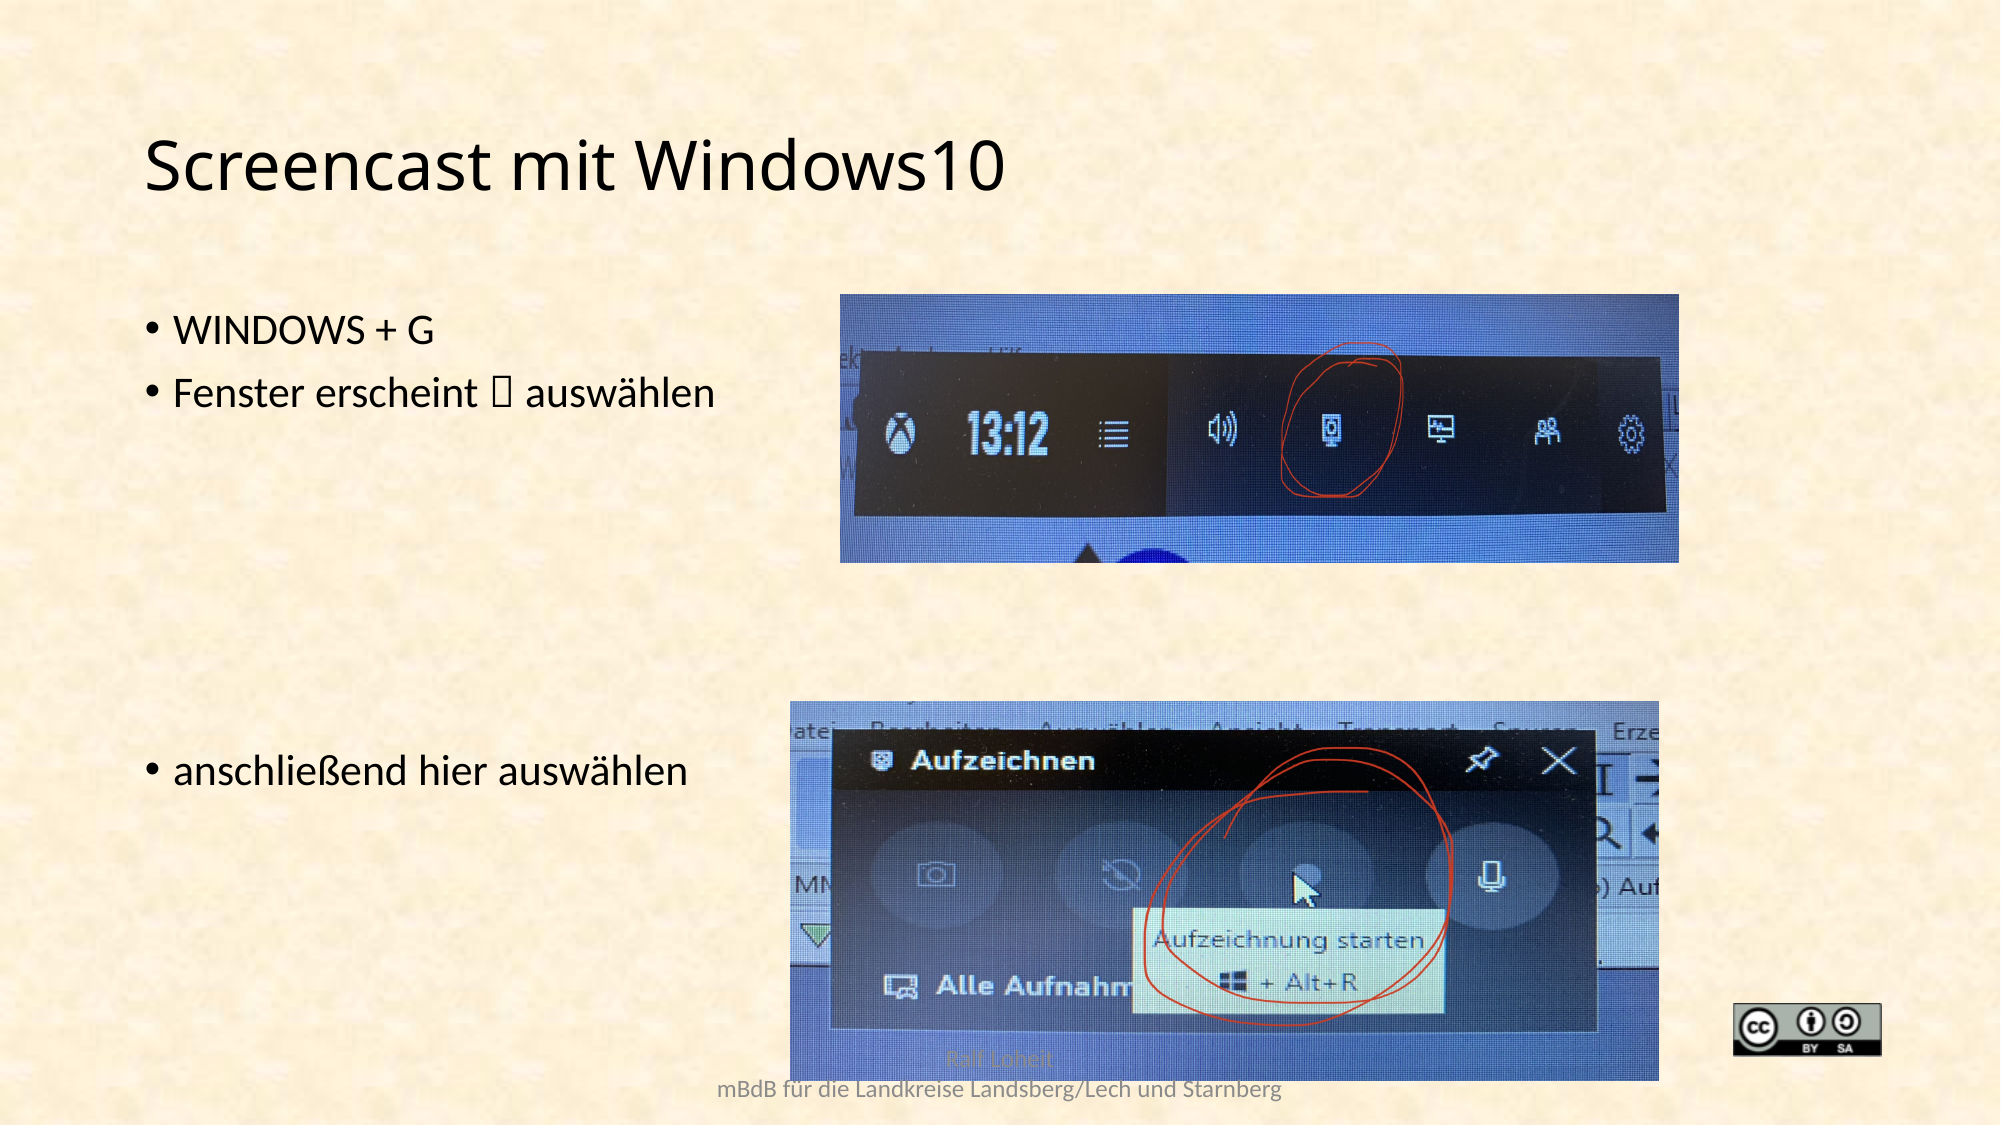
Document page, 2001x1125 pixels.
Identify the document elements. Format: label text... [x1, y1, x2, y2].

picture [0, 0, 2001, 1125]
text_box Ralf Loheit mBdB für die Landkreise Landsberg/Lech und Starnberg [662, 1042, 1338, 1103]
title Screencast mit Windows10 [136, 59, 1863, 278]
list WINDOWS + G Fenster erscheint  auswählen anschließend hier auswählen [136, 298, 1863, 1014]
